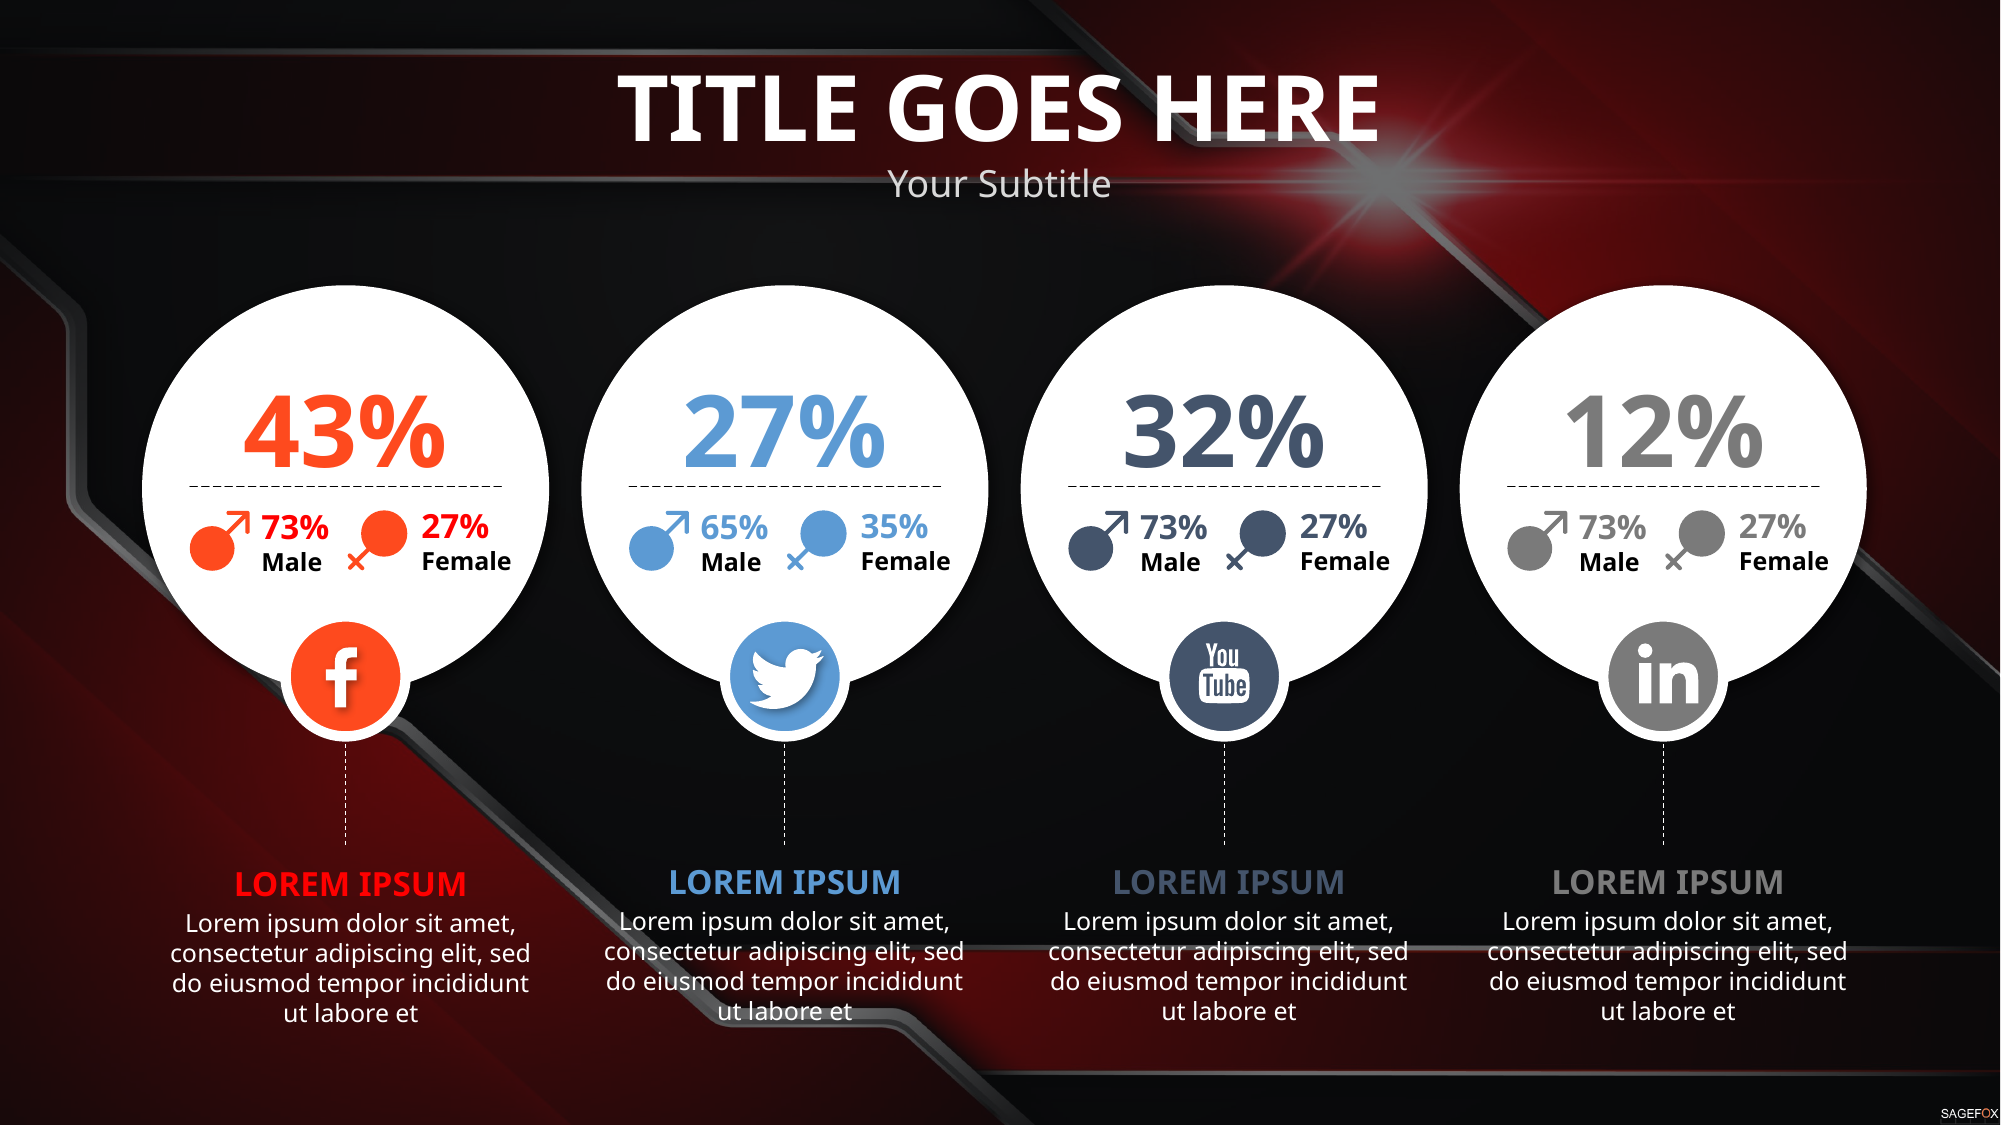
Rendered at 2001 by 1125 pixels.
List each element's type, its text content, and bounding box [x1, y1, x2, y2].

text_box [285, 616, 406, 737]
text_box LOREM IPSUM Lorem ipsum dolor sit amet, consectetur adipiscing elit, sed do eiusmod tempor incididunt ut labore et [148, 857, 554, 1033]
text_box LOREM IPSUM Lorem ipsum dolor sit amet, consectetur adipiscing elit, sed do eiusmod tempor incididunt ut labore et [582, 855, 988, 1031]
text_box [1021, 286, 1427, 692]
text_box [1507, 498, 1665, 585]
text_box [347, 498, 536, 585]
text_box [582, 286, 988, 692]
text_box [189, 498, 347, 585]
text_box TITLE GOES HERE Your Subtitle [548, 42, 1452, 212]
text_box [1603, 616, 1724, 737]
text_box LOREM IPSUM Lorem ipsum dolor sit amet, consectetur adipiscing elit, sed do eiusmod tempor incididunt ut labore et [1465, 855, 1871, 1031]
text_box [1226, 498, 1414, 585]
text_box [143, 286, 549, 692]
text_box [1068, 498, 1226, 585]
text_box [1164, 616, 1285, 737]
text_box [1460, 286, 1866, 692]
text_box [724, 616, 845, 737]
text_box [786, 498, 975, 585]
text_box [1665, 498, 1853, 585]
text_box LOREM IPSUM Lorem ipsum dolor sit amet, consectetur adipiscing elit, sed do eiusmod tempor incididunt ut labore et [1026, 855, 1432, 1031]
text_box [629, 498, 786, 585]
picture [0, 0, 2001, 1125]
